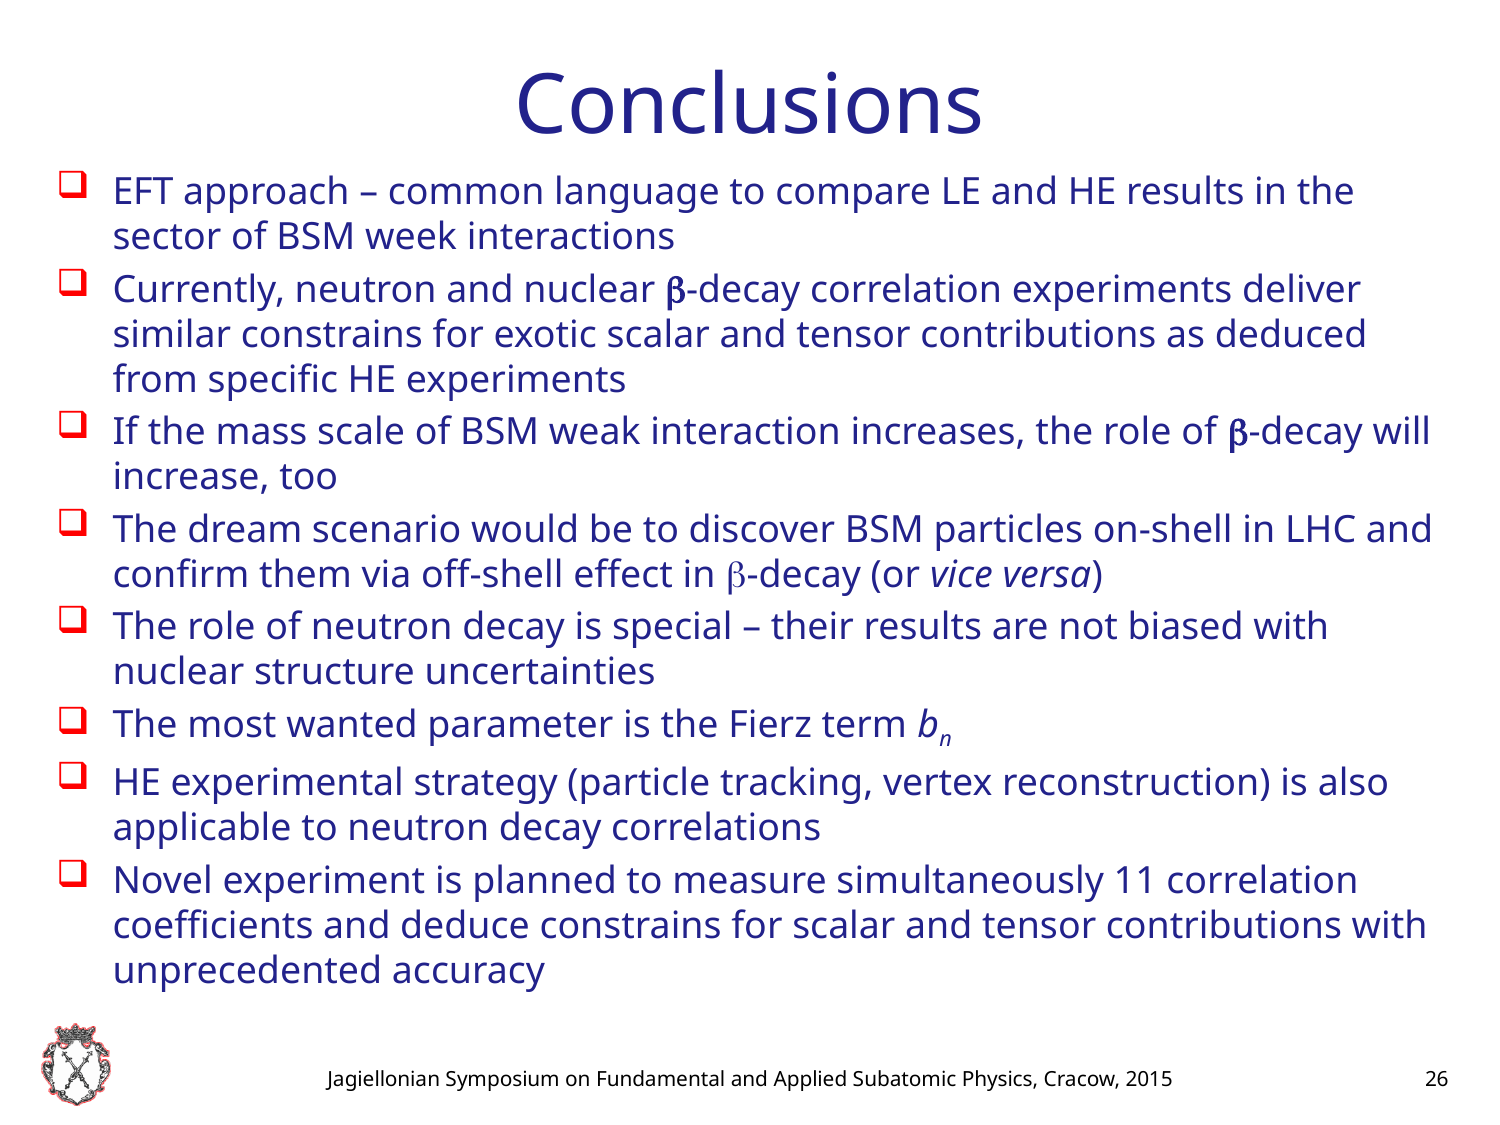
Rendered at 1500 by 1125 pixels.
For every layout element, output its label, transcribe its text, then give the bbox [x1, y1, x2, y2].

footer Jagiellonian Symposium on Fundamental and Applied Subatomic Physics, Cracow, 2015 [135, 1058, 1365, 1118]
picture [41, 1023, 111, 1106]
slide_number 26 [1375, 1058, 1464, 1118]
title Conclusions [74, 30, 1426, 159]
list EFT approach – common language to compare LE and HE results in the sector of BSM week interactions Currently, neutron and nuclear -decay correlation experiments deliver similar constrains for exotic scalar and tensor contributions as deduced from specific HE experiments If the mass scale of BSM weak interaction increases, the role of -decay will increase, too The dream scenario would be to discover BSM particles on-shell in LHC and confirm them via off-shell effect in -decay (or vice versa) The role of neutron decay is special – their results are not biased with nuclear structure uncertainties The most wanted parameter is the Fierz term bn HE experimental strategy (particle tracking, vertex reconstruction) is also applicable to neutron decay correlations Novel experiment is planned to measure simultaneously 11 correlation coefficients and deduce constrains for scalar and tensor contributions with unprecedented accuracy [41, 159, 1472, 1009]
